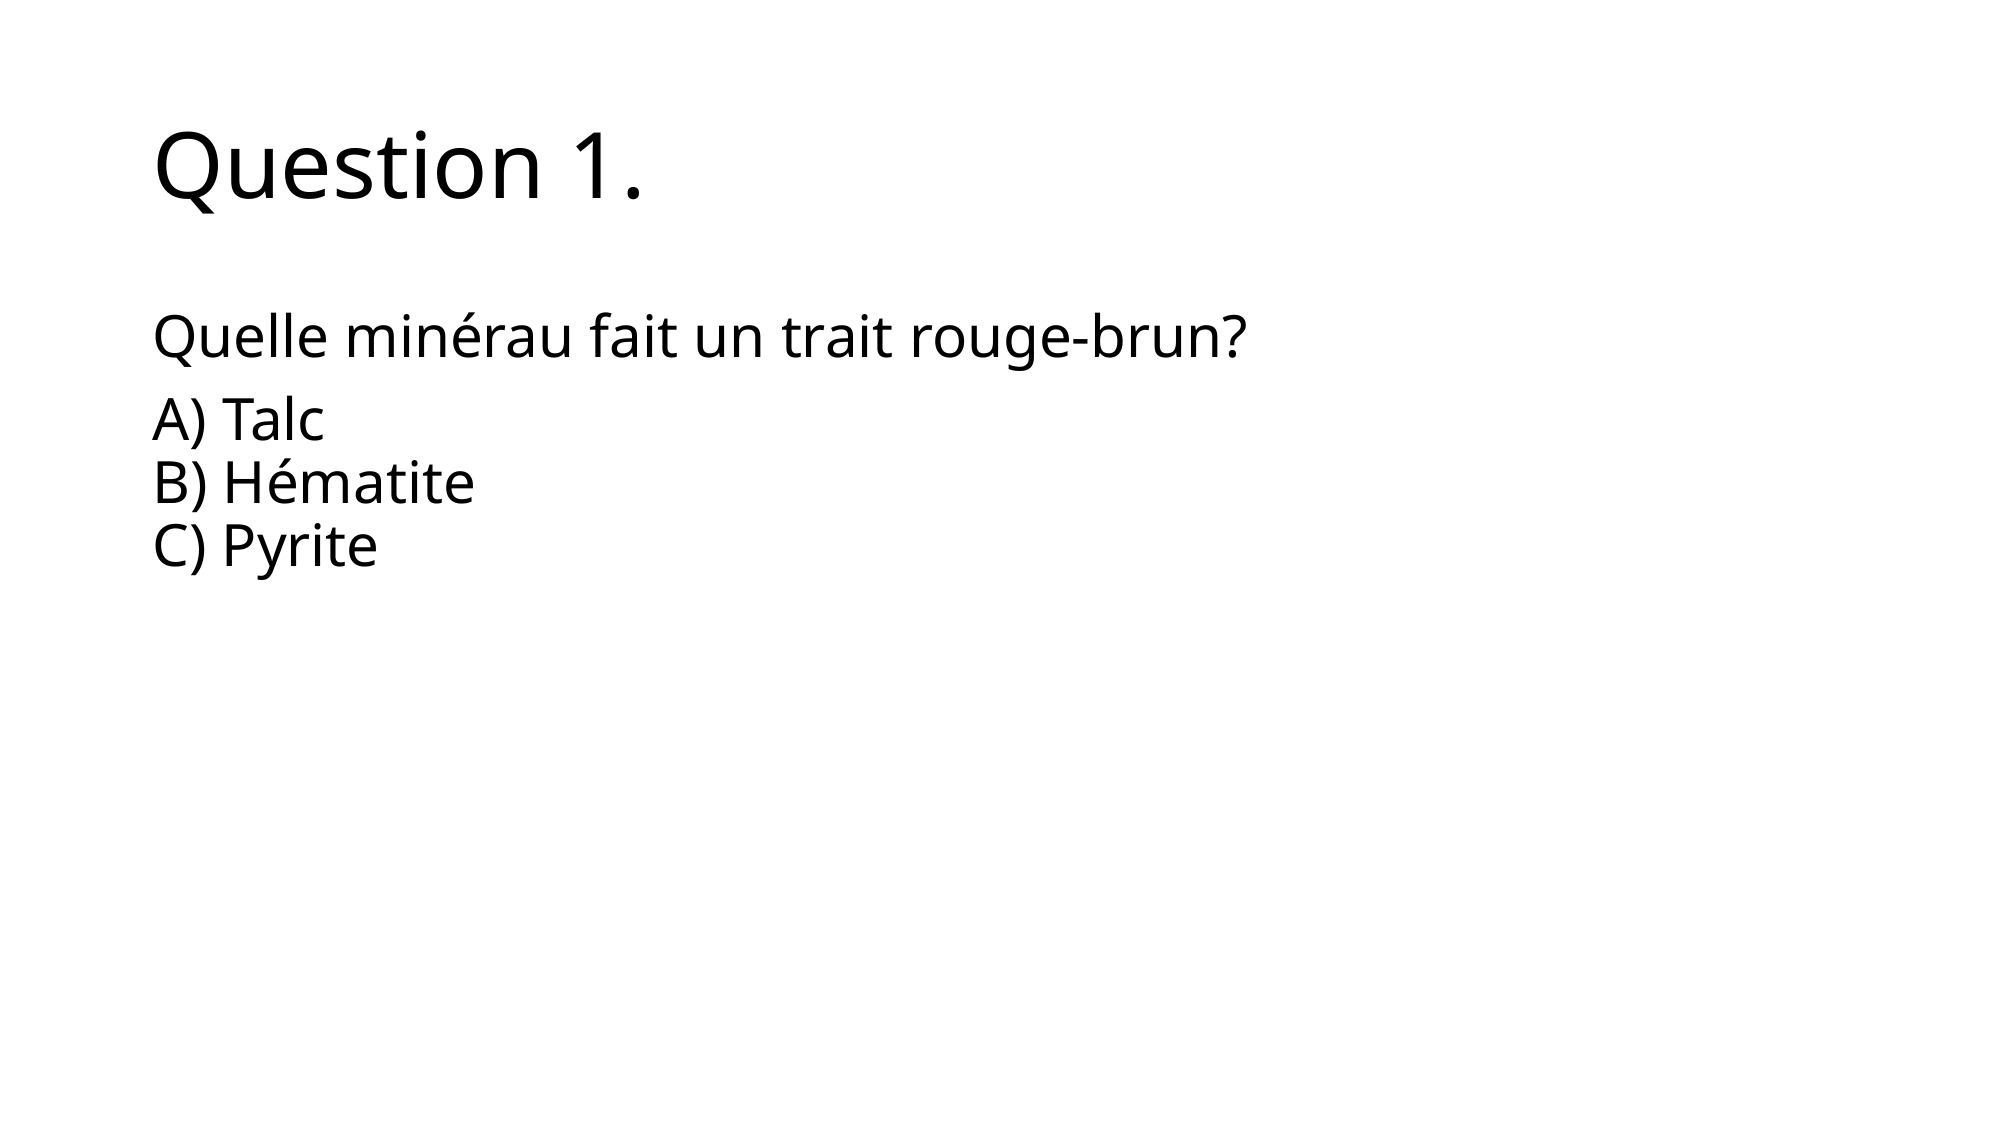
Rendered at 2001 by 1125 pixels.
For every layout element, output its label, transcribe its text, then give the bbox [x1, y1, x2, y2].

title Question 1. [137, 59, 1863, 278]
list Quelle minérau fait un trait rouge-brun? A) Talc B) Hématite C) Pyrite [137, 299, 1863, 1014]
